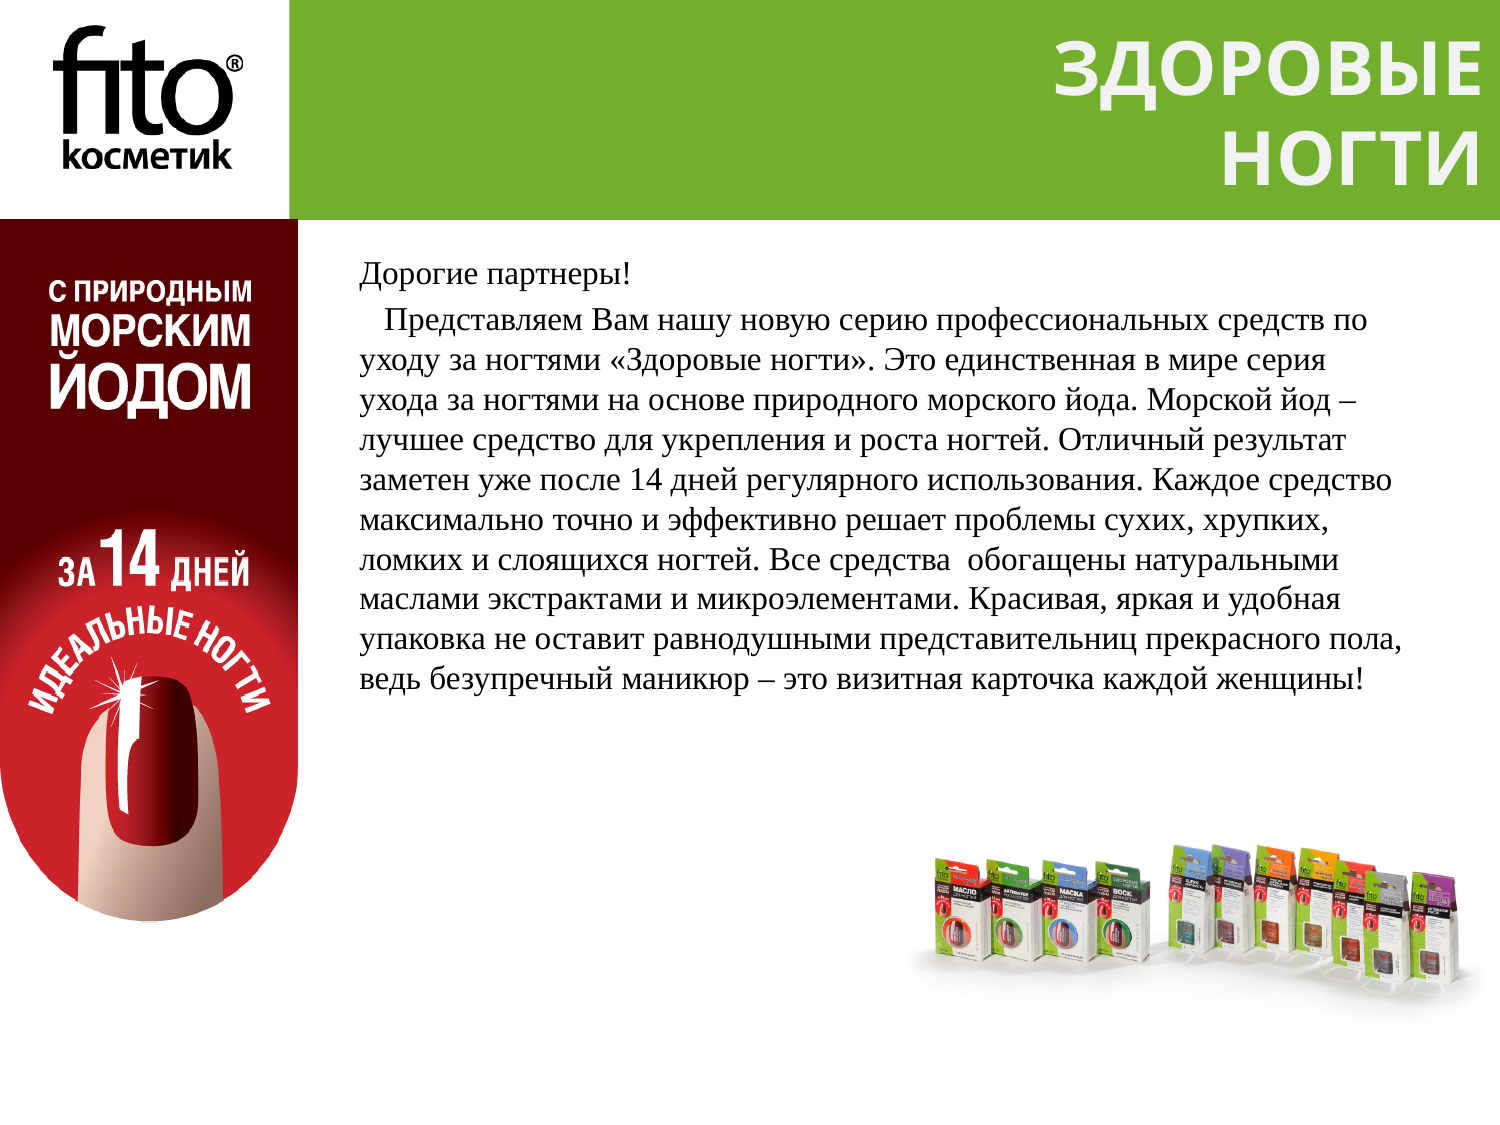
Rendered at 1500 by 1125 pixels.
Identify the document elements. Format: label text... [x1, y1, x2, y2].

title ЗДОРОВЫЕ НОГТИ [287, 0, 1500, 222]
picture [0, 219, 298, 923]
list Дорогие партнеры! Представляем Вам нашу новую серию профессиональных средств по уходу за ногтями «Здоровые ногти». Это единственная в мире серия ухода за ногтями на основе природного морского йода. Морской йод – лучшее средство для укрепления и роста ногтей. Отличный результат заметен уже после 14 дней регулярного использования. Каждое средство максимально точно и эффективно решает проблемы сухих, хрупких, ломких и слоящихся ногтей. Все средства обогащены натуральными маслами экстрактами и микроэлементами. Красивая, яркая и удобная упаковка не оставит равнодушными представительниц прекрасного пола, ведь безупречный маникюр – это визитная карточка каждой женщины! [344, 243, 1425, 1106]
picture [52, 18, 243, 169]
picture [897, 715, 1500, 1107]
